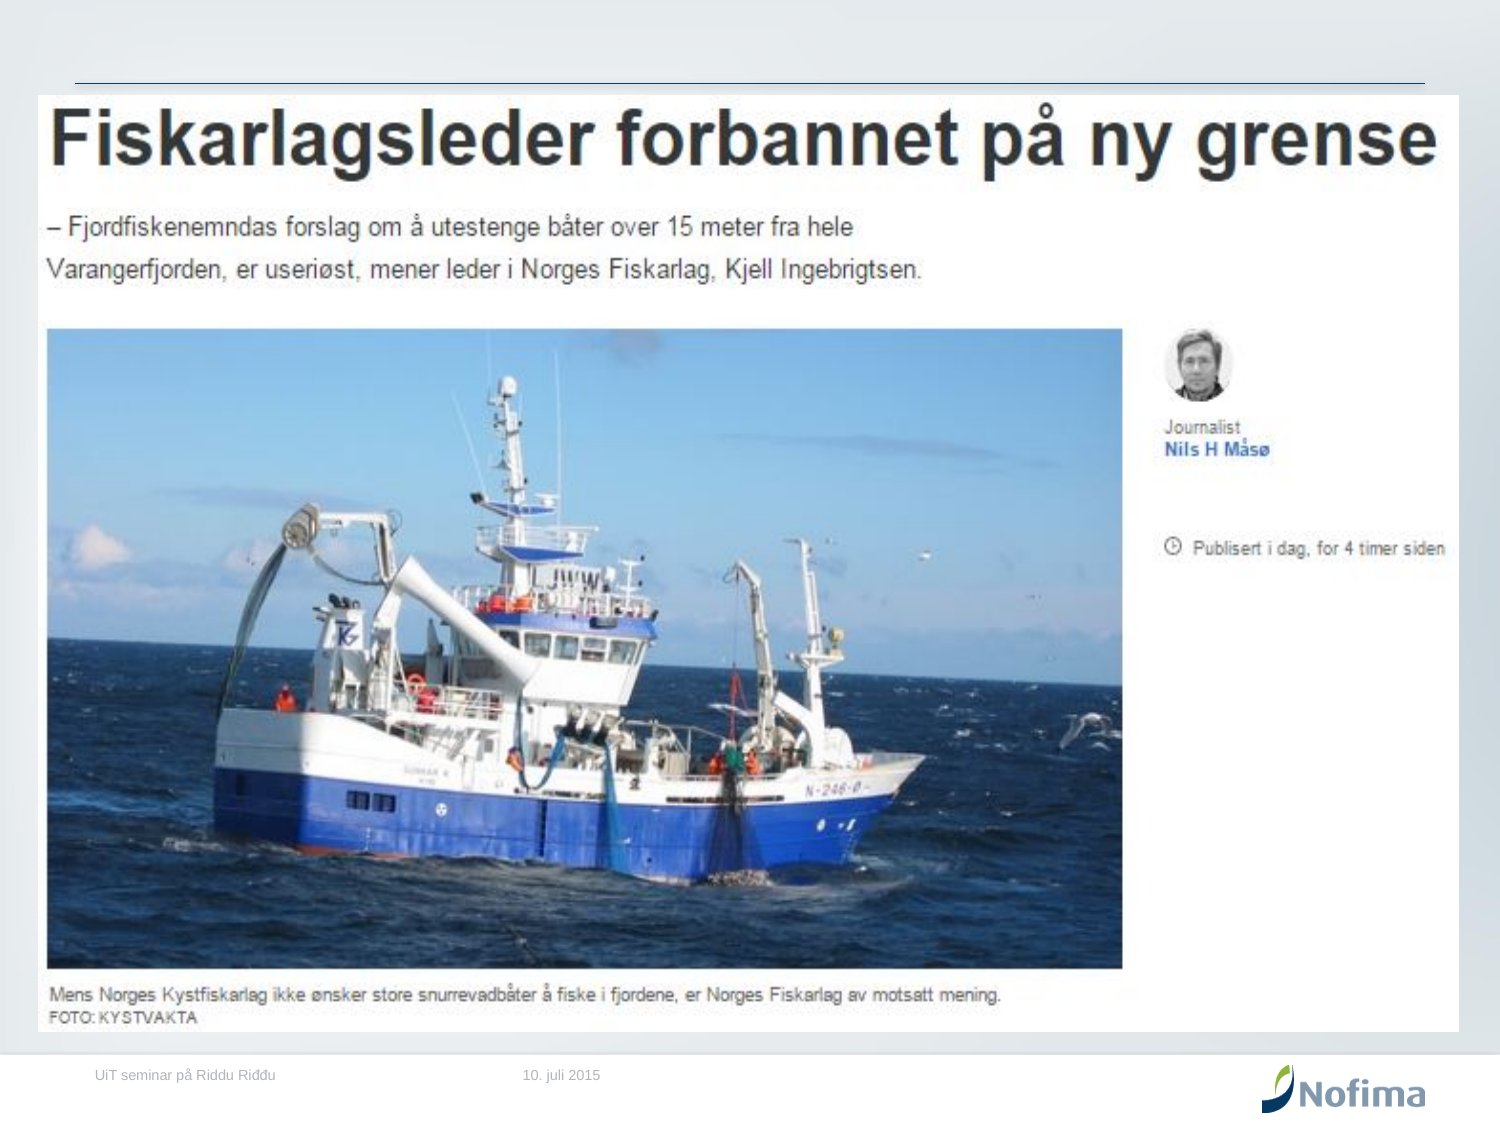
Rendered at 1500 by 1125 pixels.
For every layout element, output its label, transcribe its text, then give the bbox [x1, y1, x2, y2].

footer UiT seminar på Riddu Riđđu [94, 1065, 505, 1125]
picture [0, 0, 1500, 1054]
picture [1262, 1065, 1425, 1113]
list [38, 95, 1459, 1032]
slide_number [522, 1065, 705, 1125]
